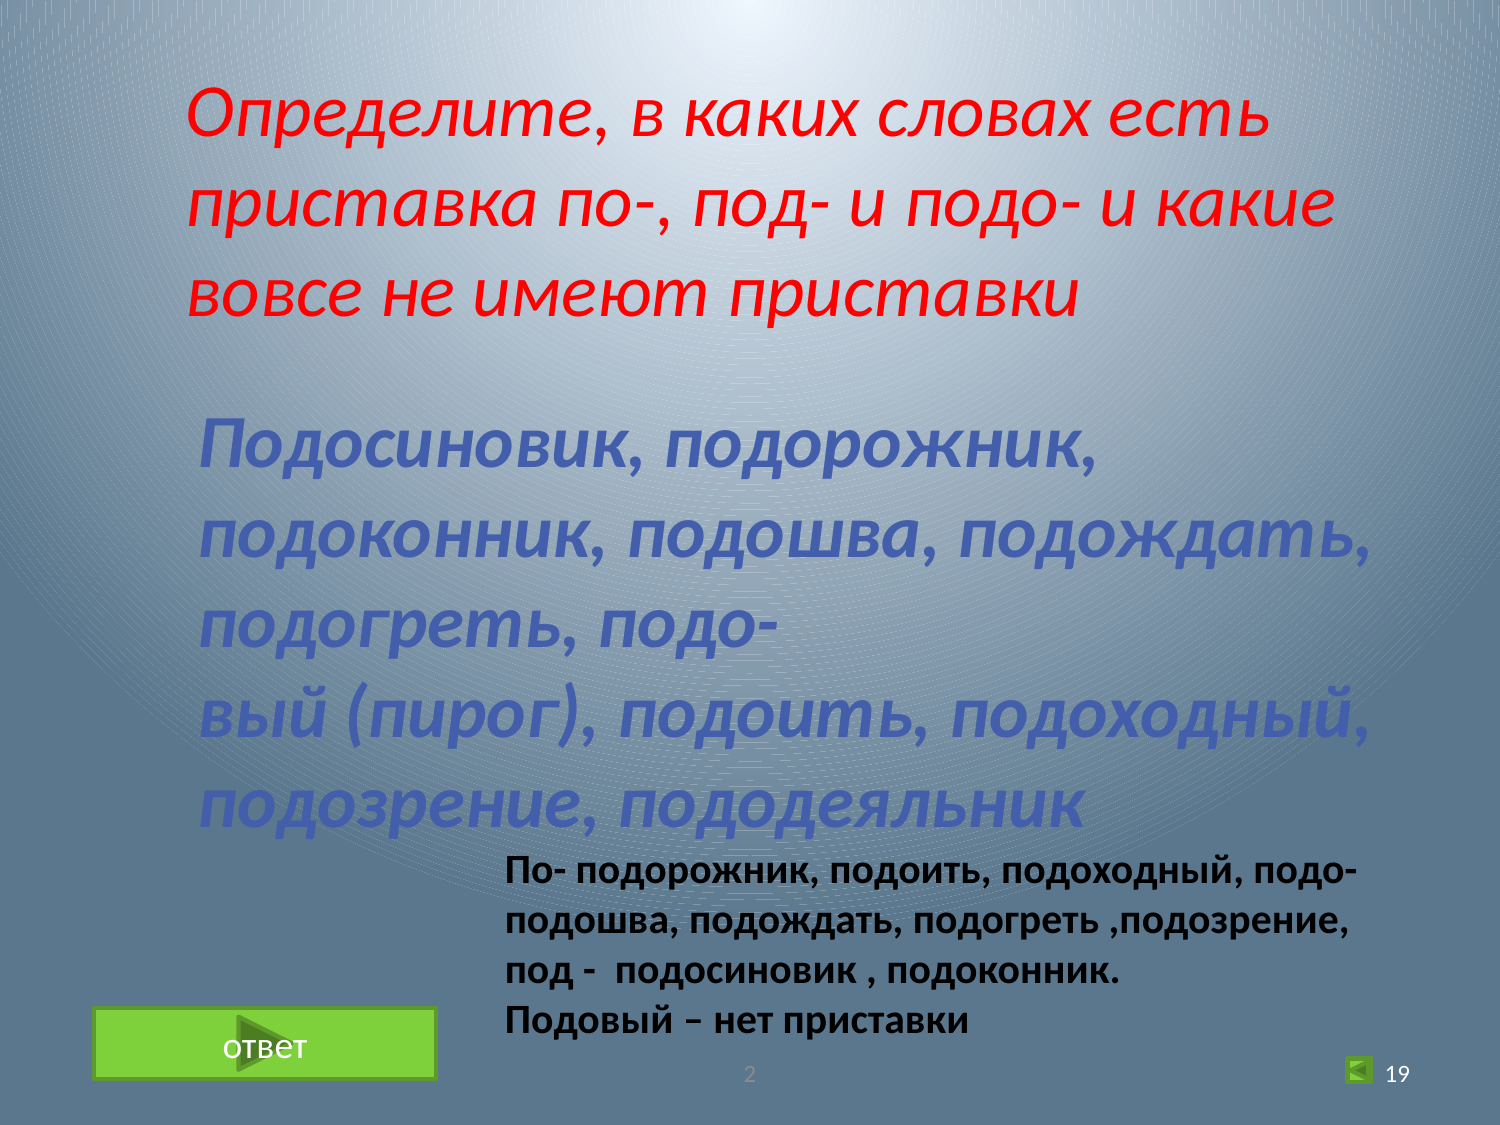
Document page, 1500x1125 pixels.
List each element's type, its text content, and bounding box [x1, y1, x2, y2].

text_box Подосиновик, подорожник, подоконник, подошва, подождать, подогреть, подо- вый (пирог), подоить, подоходный, подозрение, пододеяльник [182, 385, 1412, 850]
text_box ответ [92, 1006, 438, 1081]
text_box Определите, в каких словах есть приставка по-, под- и подо- и какие вовсе не имеют приставки [171, 54, 1376, 340]
slide_number 19 [1074, 1049, 1425, 1103]
footer 2 [512, 1049, 988, 1103]
text_box По- подорожник, подоить, подоходный, подо- подошва, подождать, подогреть ,подозрение, под - подосиновик , подоконник. Подовый – нет приставки [490, 834, 1436, 1049]
